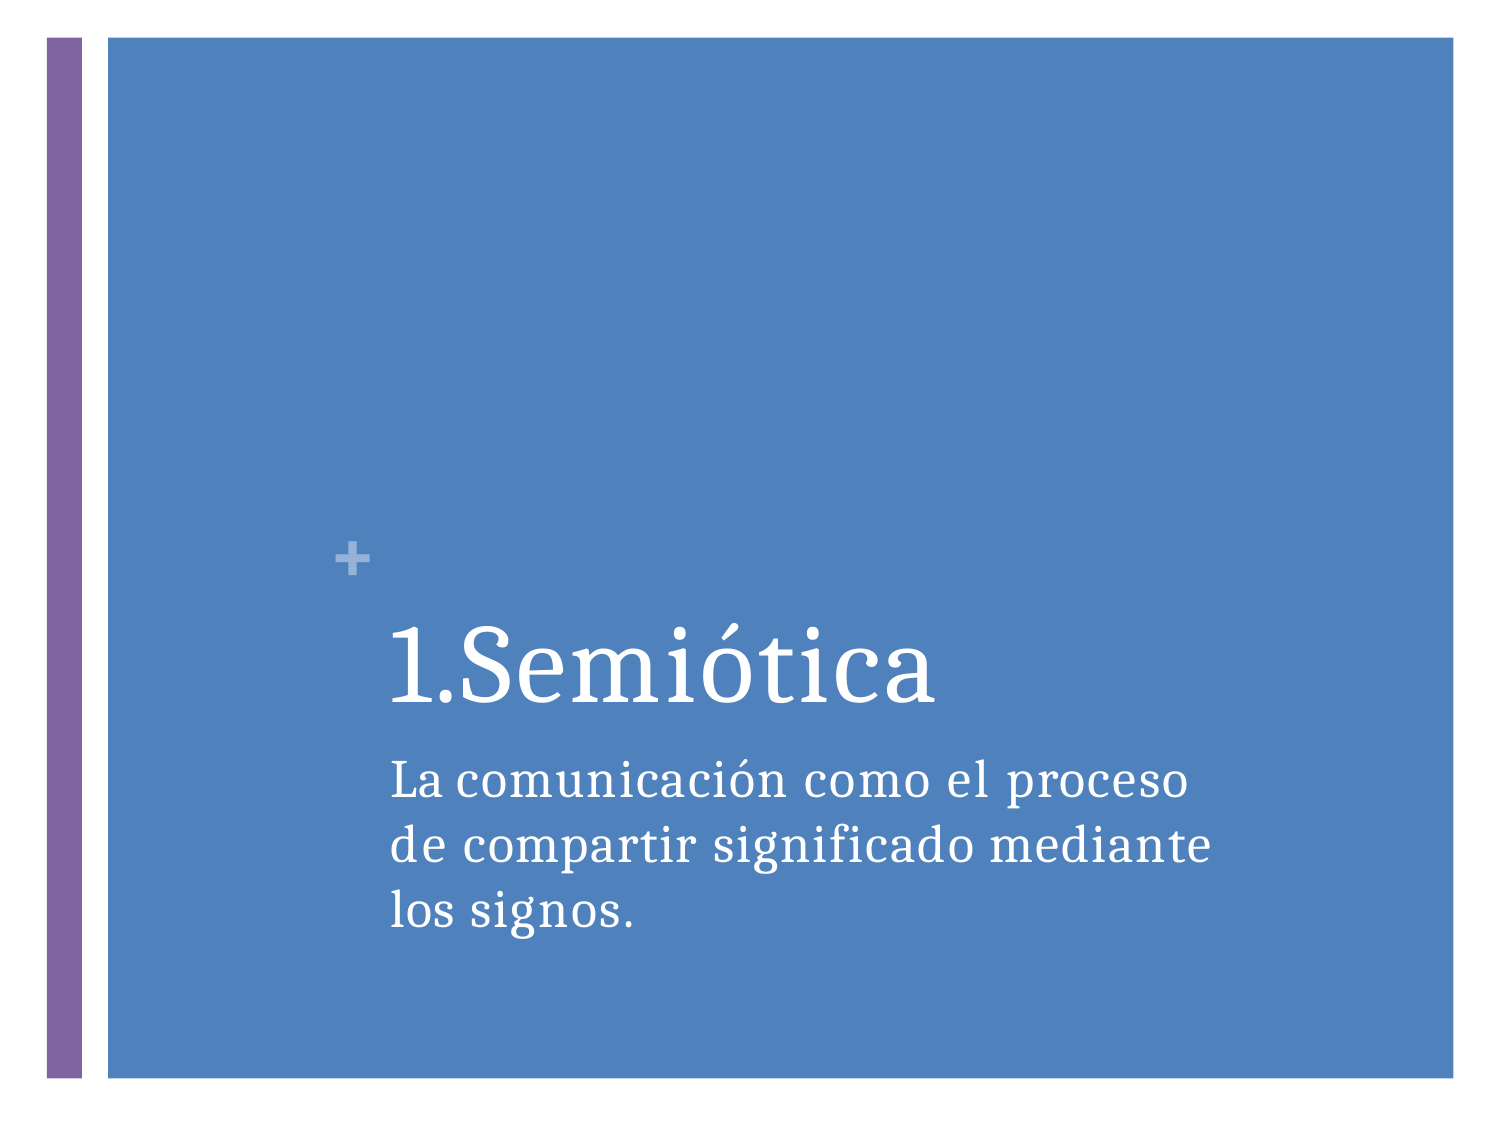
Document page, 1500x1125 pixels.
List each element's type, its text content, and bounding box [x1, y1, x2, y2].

text_box [108, 37, 1454, 1079]
text_box + 1.Semiótica [326, 505, 991, 725]
text_box [46, 37, 82, 1079]
text_box La comunicación como el proceso de compartir significado mediante los signos. [388, 741, 1254, 939]
